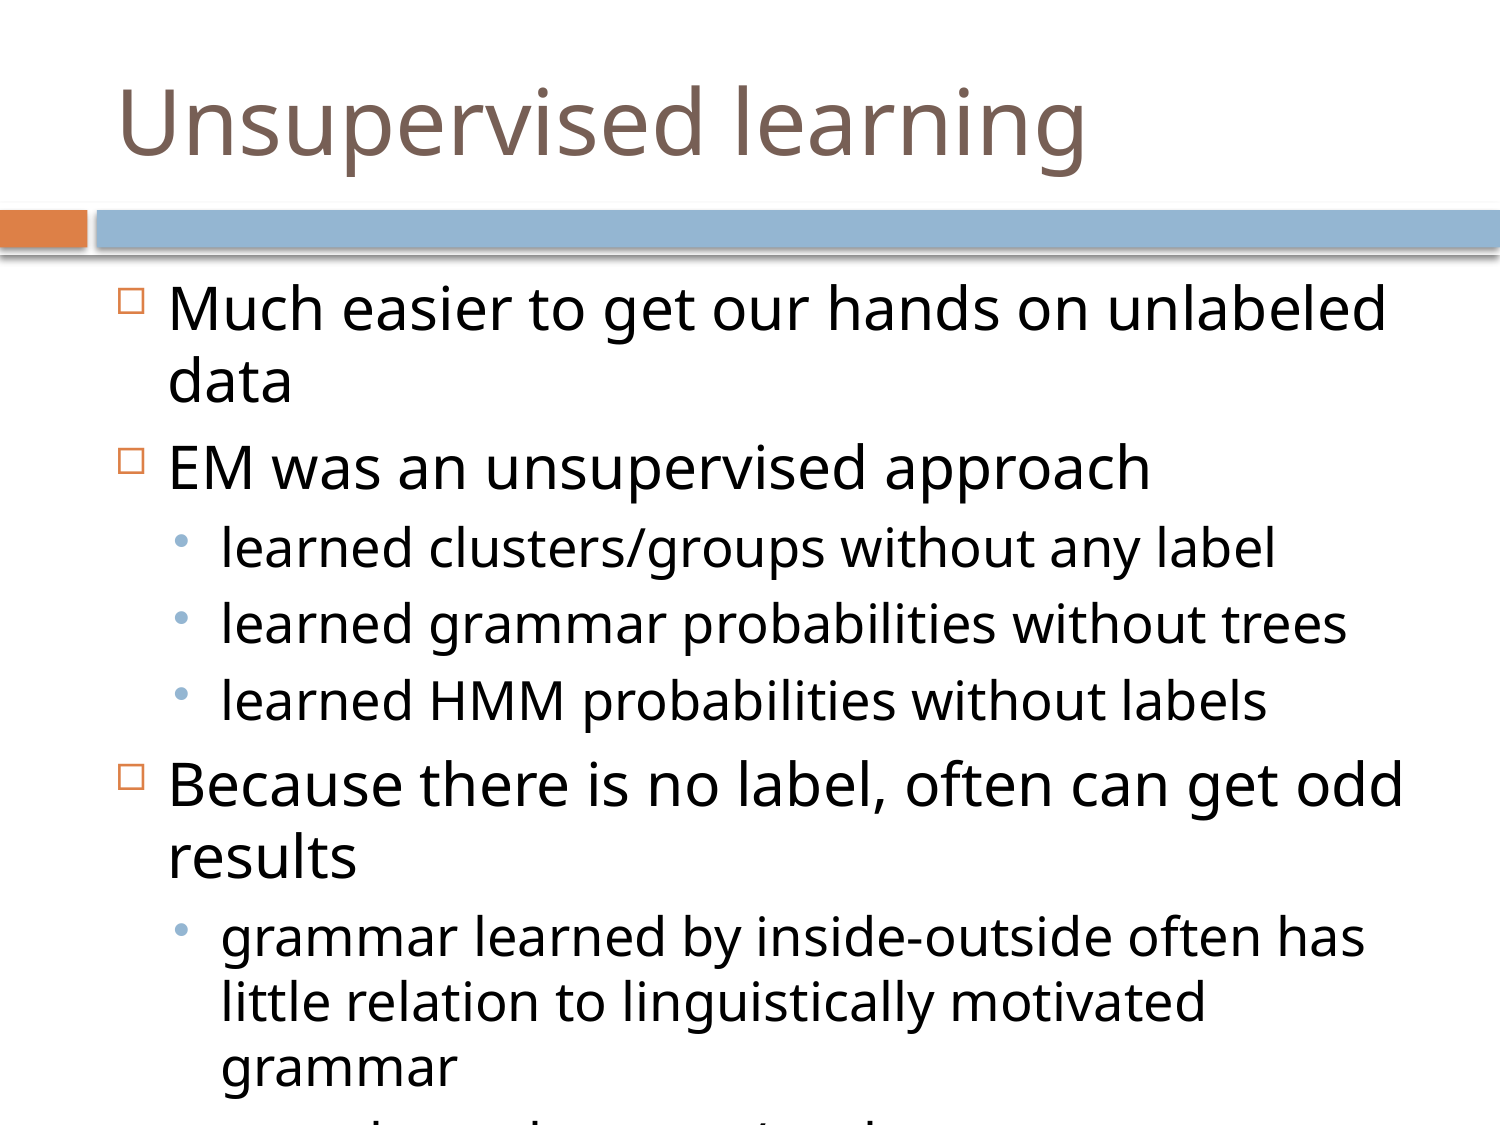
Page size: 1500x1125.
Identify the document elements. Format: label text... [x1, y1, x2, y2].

list Much easier to get our hands on unlabeled data EM was an unsupervised approach learned clusters/groups without any label learned grammar probabilities without trees learned HMM probabilities without labels Because there is no label, often can get odd results grammar learned by inside-outside often has little relation to linguistically motivated grammar may cluster bananas/apples or green/red/yellow [100, 262, 1438, 1000]
title Unsupervised learning [100, 37, 1438, 200]
